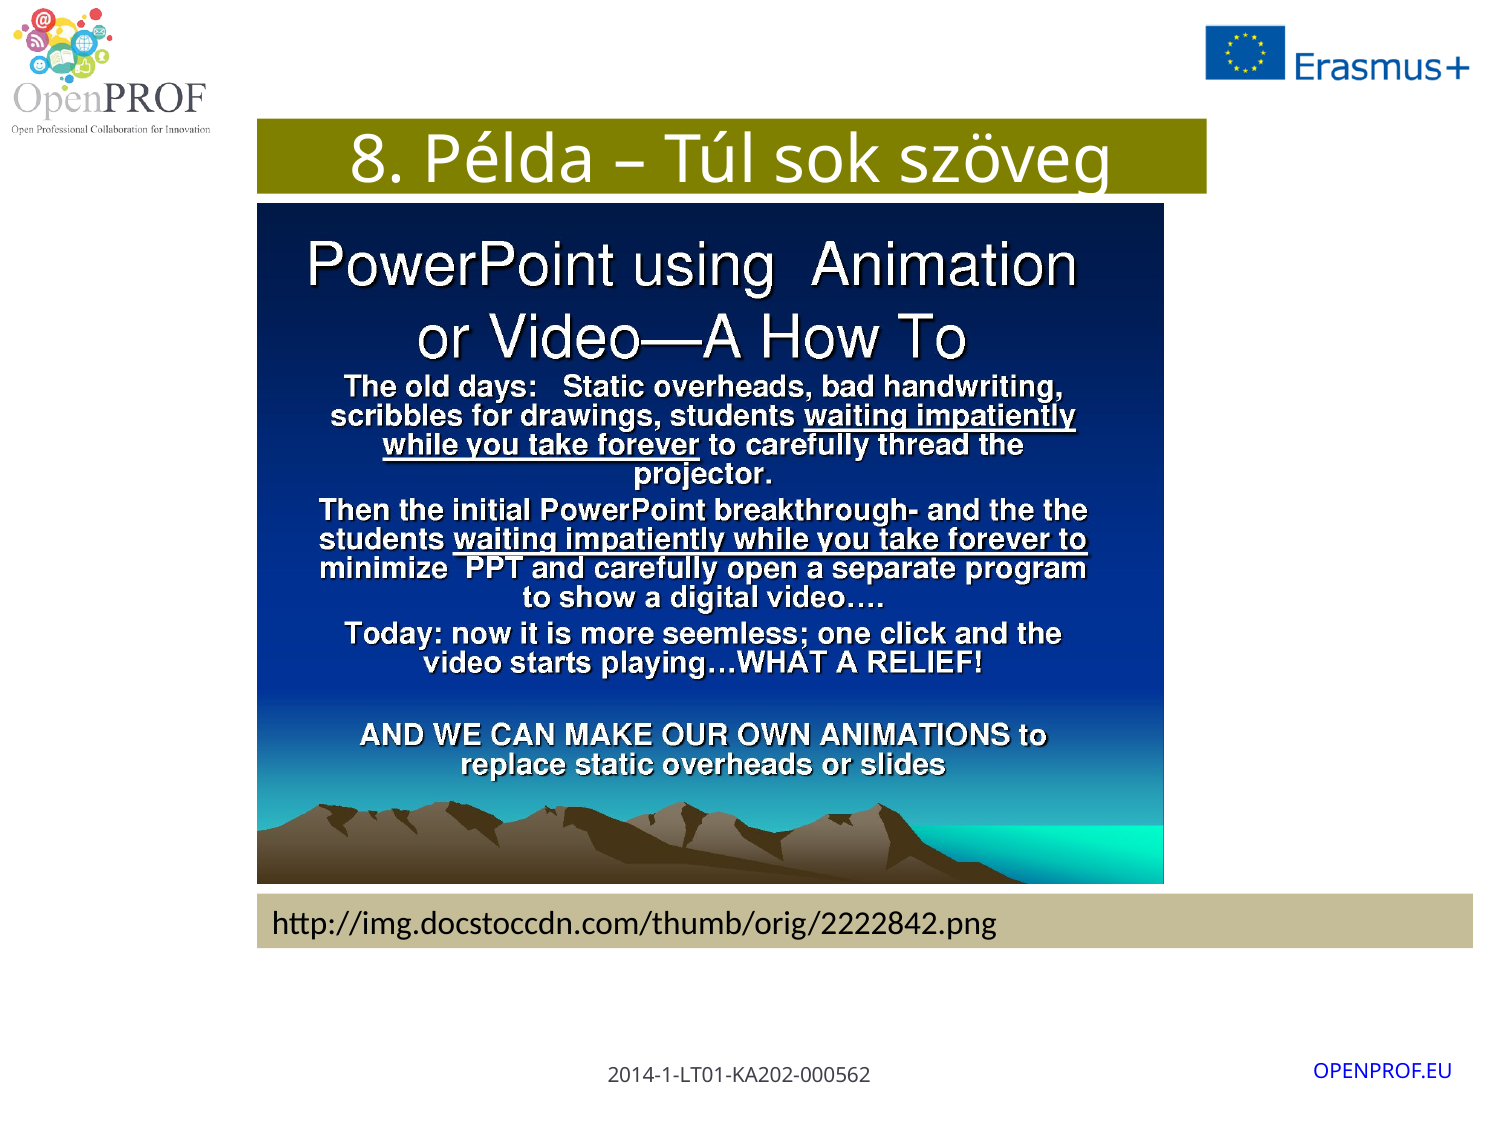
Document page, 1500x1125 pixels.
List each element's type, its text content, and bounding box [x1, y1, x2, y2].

text_box http://img.docstoccdn.com/thumb/orig/2222842.png [257, 893, 1473, 949]
picture [256, 203, 1165, 884]
picture [1202, 24, 1471, 84]
picture [0, 0, 212, 143]
title 8. Példa – Túl sok szöveg [257, 118, 1207, 194]
